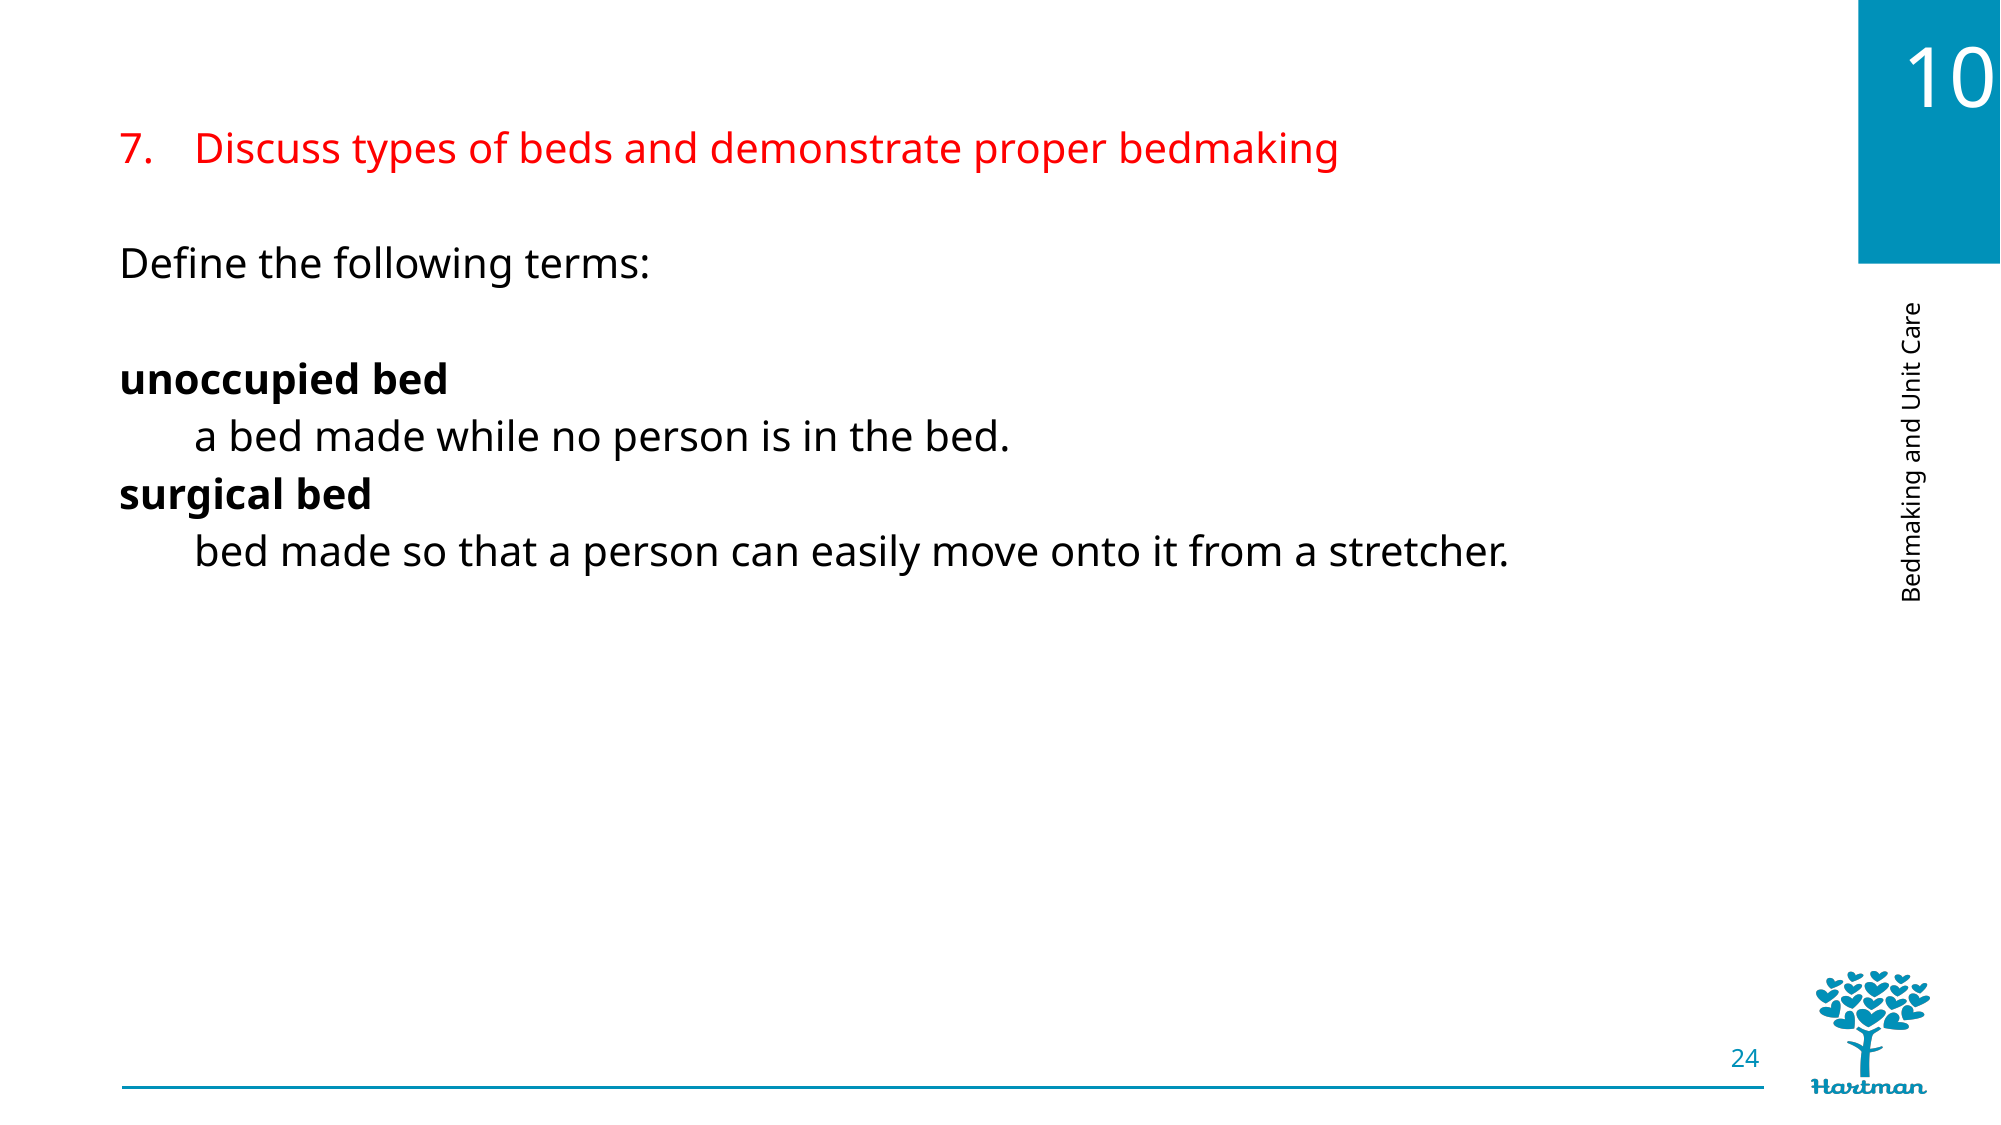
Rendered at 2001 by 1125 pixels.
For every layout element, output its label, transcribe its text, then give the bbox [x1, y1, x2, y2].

list Discuss types of beds and demonstrate proper bedmaking Define the following terms: unoccupied bed a bed made while no person is in the bed. surgical bed bed made so that a person can easily move onto it from a stretcher. [104, 120, 1784, 1014]
picture [1811, 971, 1930, 1094]
slide_number 24 [1561, 1030, 1775, 1090]
